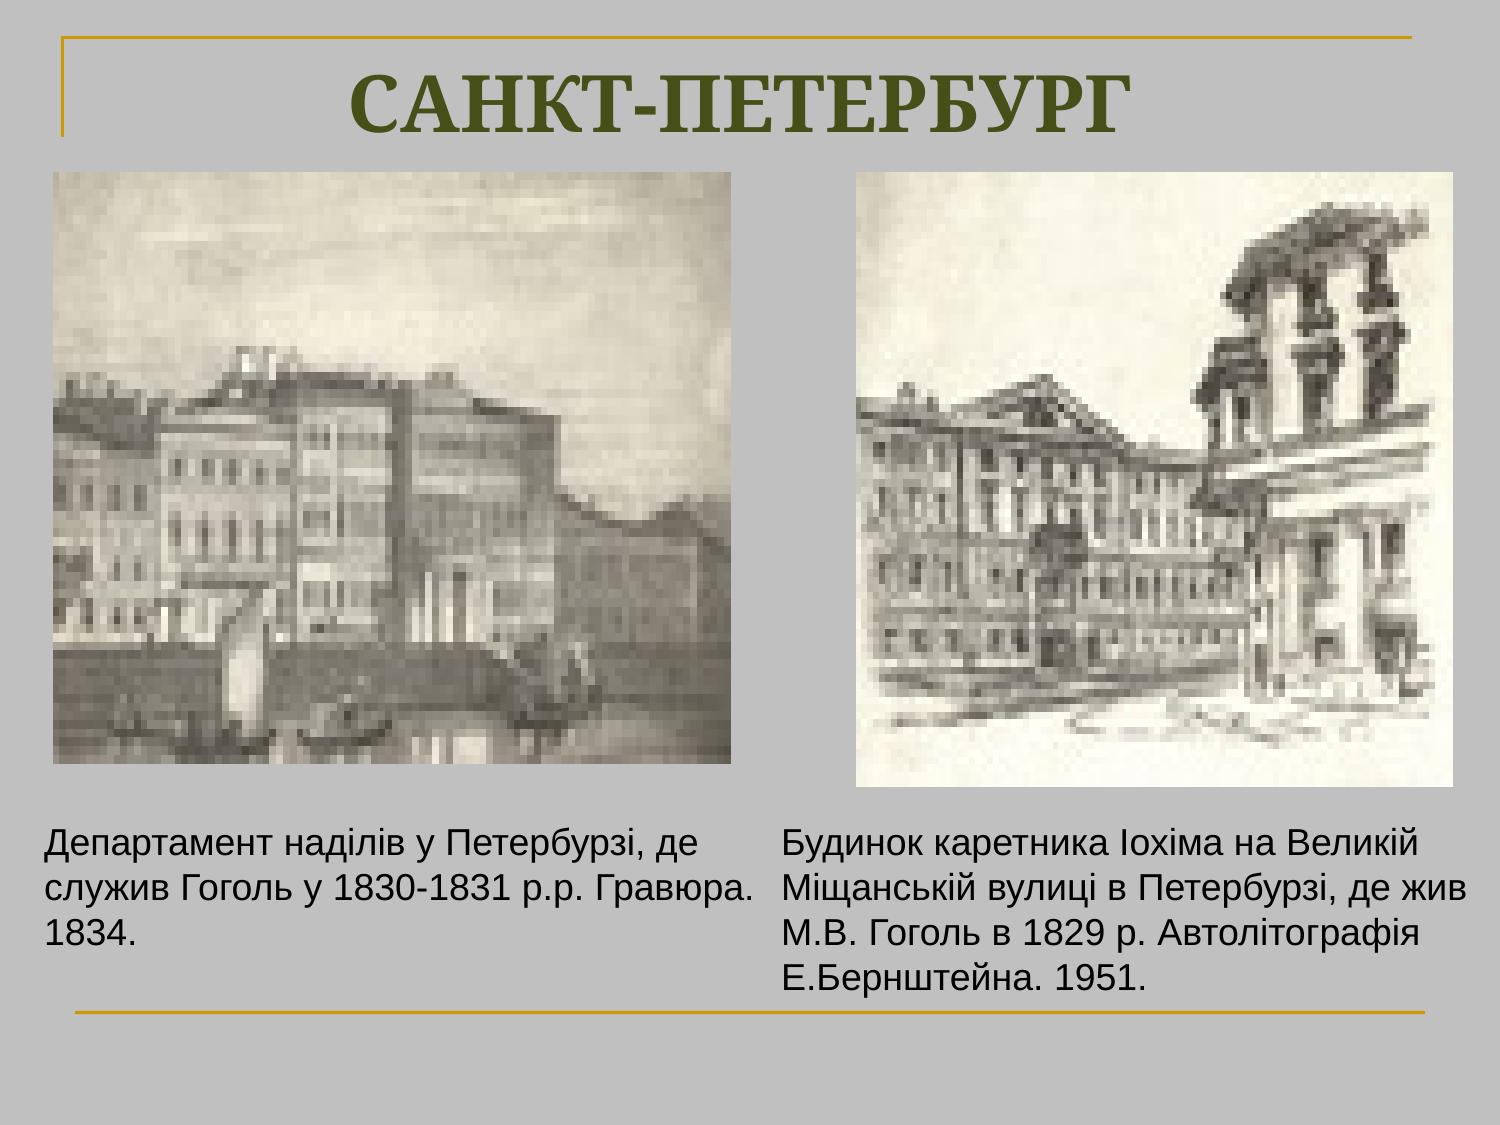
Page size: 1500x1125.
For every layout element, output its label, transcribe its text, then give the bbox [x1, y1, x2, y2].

text_box Департамент наділів у Петербурзі, де служив Гоголь у 1830-1831 р.р. Гравюра. 1834. [29, 810, 775, 961]
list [52, 172, 731, 764]
text_box Будинок каретника Іохіма на Великій Міщанській вулиці в Петербурзі, де жив М.В. Гоголь в 1829 р. Автолітографія Е.Бернштейна. 1951. [766, 810, 1500, 1006]
title САНКТ-ПЕТЕРБУРГ [74, 45, 1426, 162]
picture [855, 172, 1453, 788]
